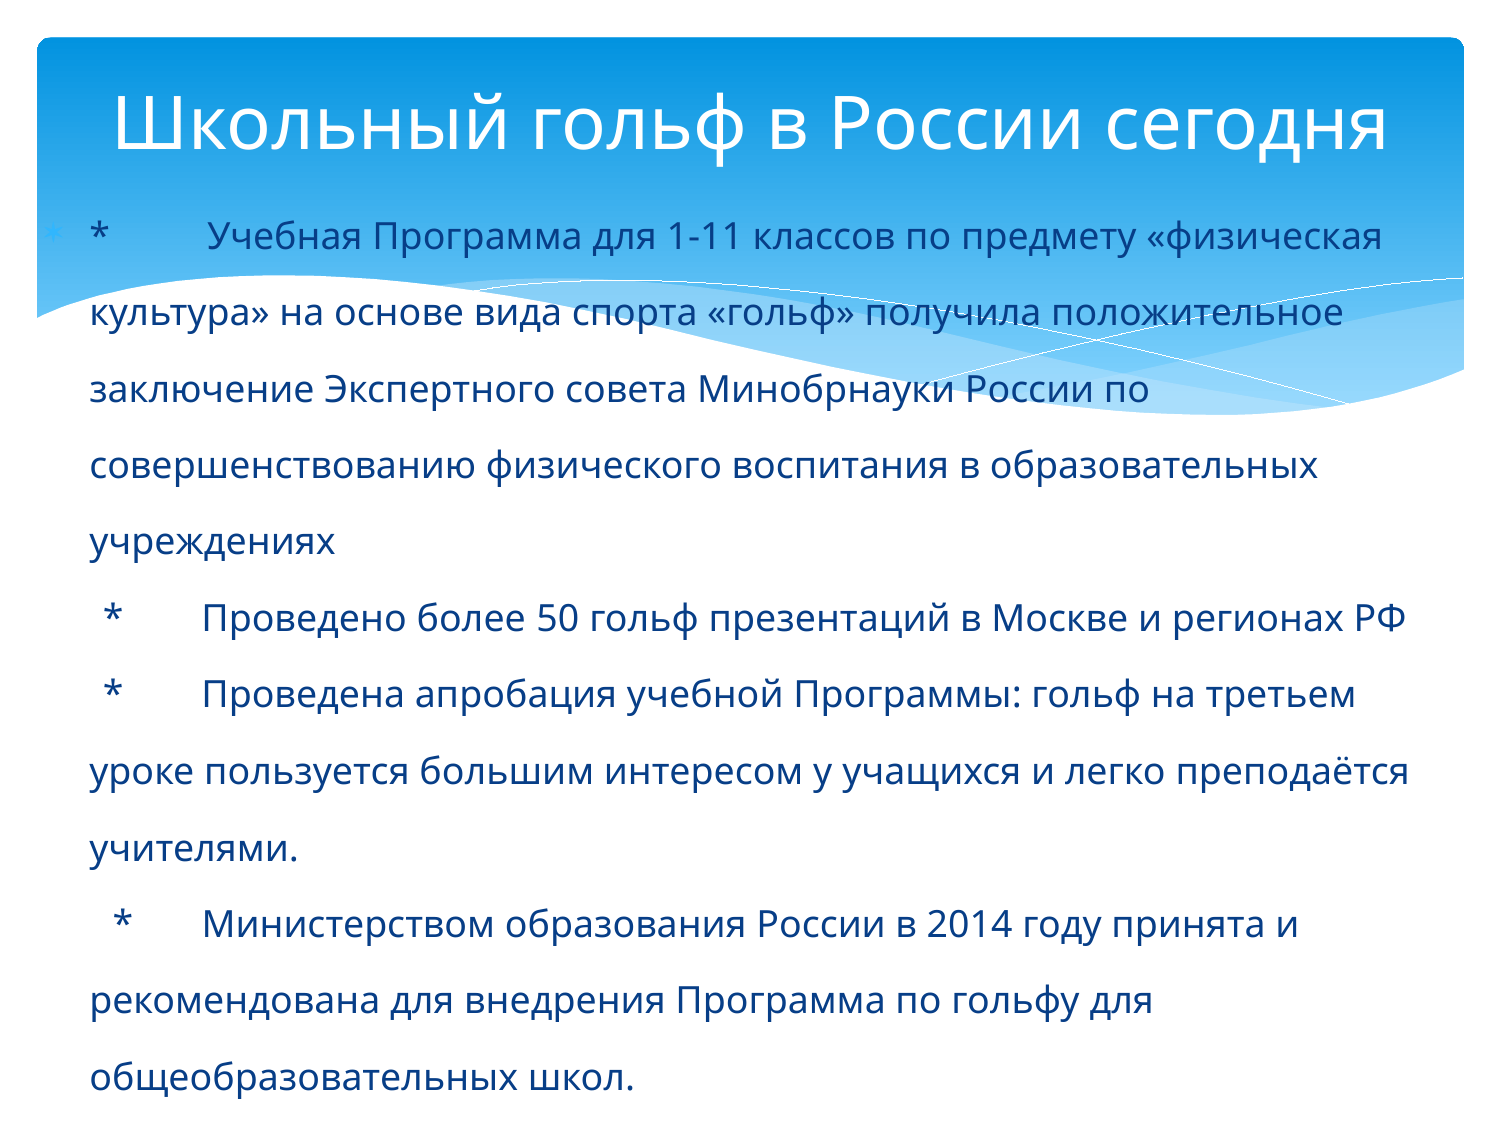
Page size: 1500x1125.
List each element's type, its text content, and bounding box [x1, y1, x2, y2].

title Школьный гольф в России сегодня [76, 67, 1427, 173]
list * Учебная Программа для 1-11 классов по предмету «физическая культура» на основе вида спорта «гольф» получила положительное заключение Экспертного совета Минобрнауки России по совершенствованию физического воспитания в образовательных учреждениях * Проведено более 50 гольф презентаций в Москве и регионах РФ * Проведена апробация учебной Программы: гольф на третьем уроке пользуется большим интересом у учащихся и легко преподаётся учителями. * Министерством образования России в 2014 году принята и рекомендована для внедрения Программа по гольфу для общеобразовательных школ. * 22 ОУ из 18 МО Кубани подписали Соглашение о совместной деятельности с ФГК, ОКР, в рамках которых приступили с 2015/16 учебного года к знакомству учащихся с Олимпийским гольфом [29, 172, 1436, 1094]
